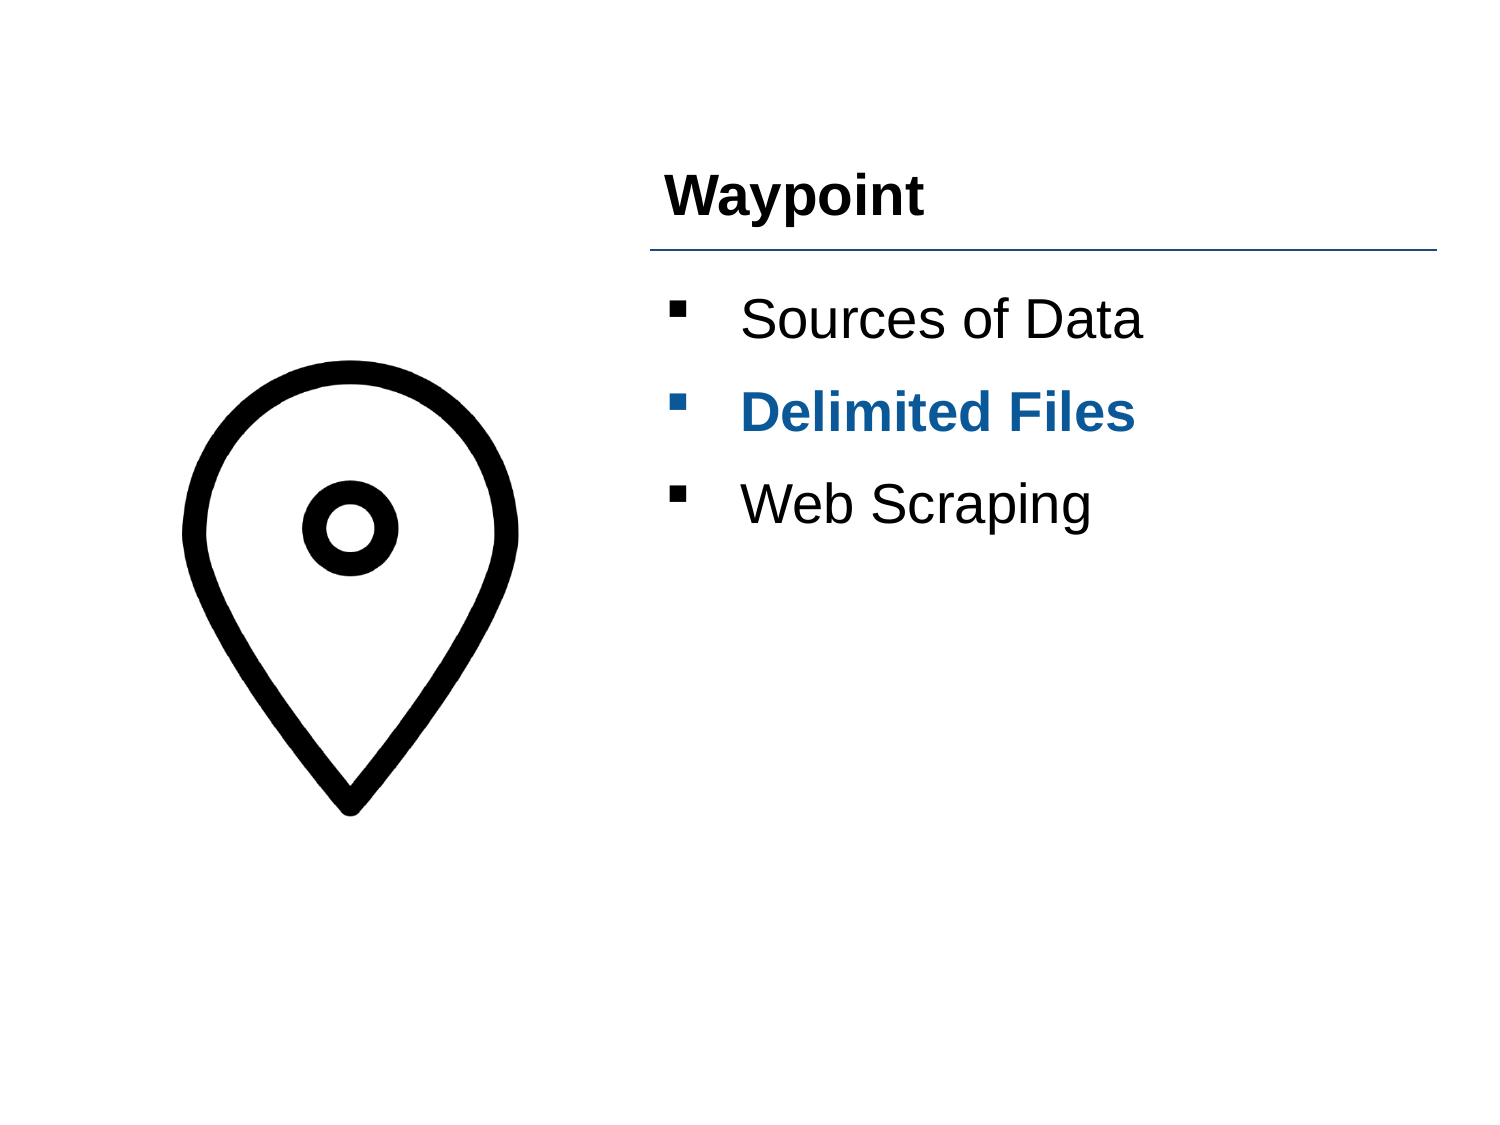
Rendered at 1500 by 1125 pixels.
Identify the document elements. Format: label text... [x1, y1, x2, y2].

picture [62, 312, 638, 888]
subtitle Sources of Data Delimited Files Web Scraping [650, 275, 1438, 1088]
